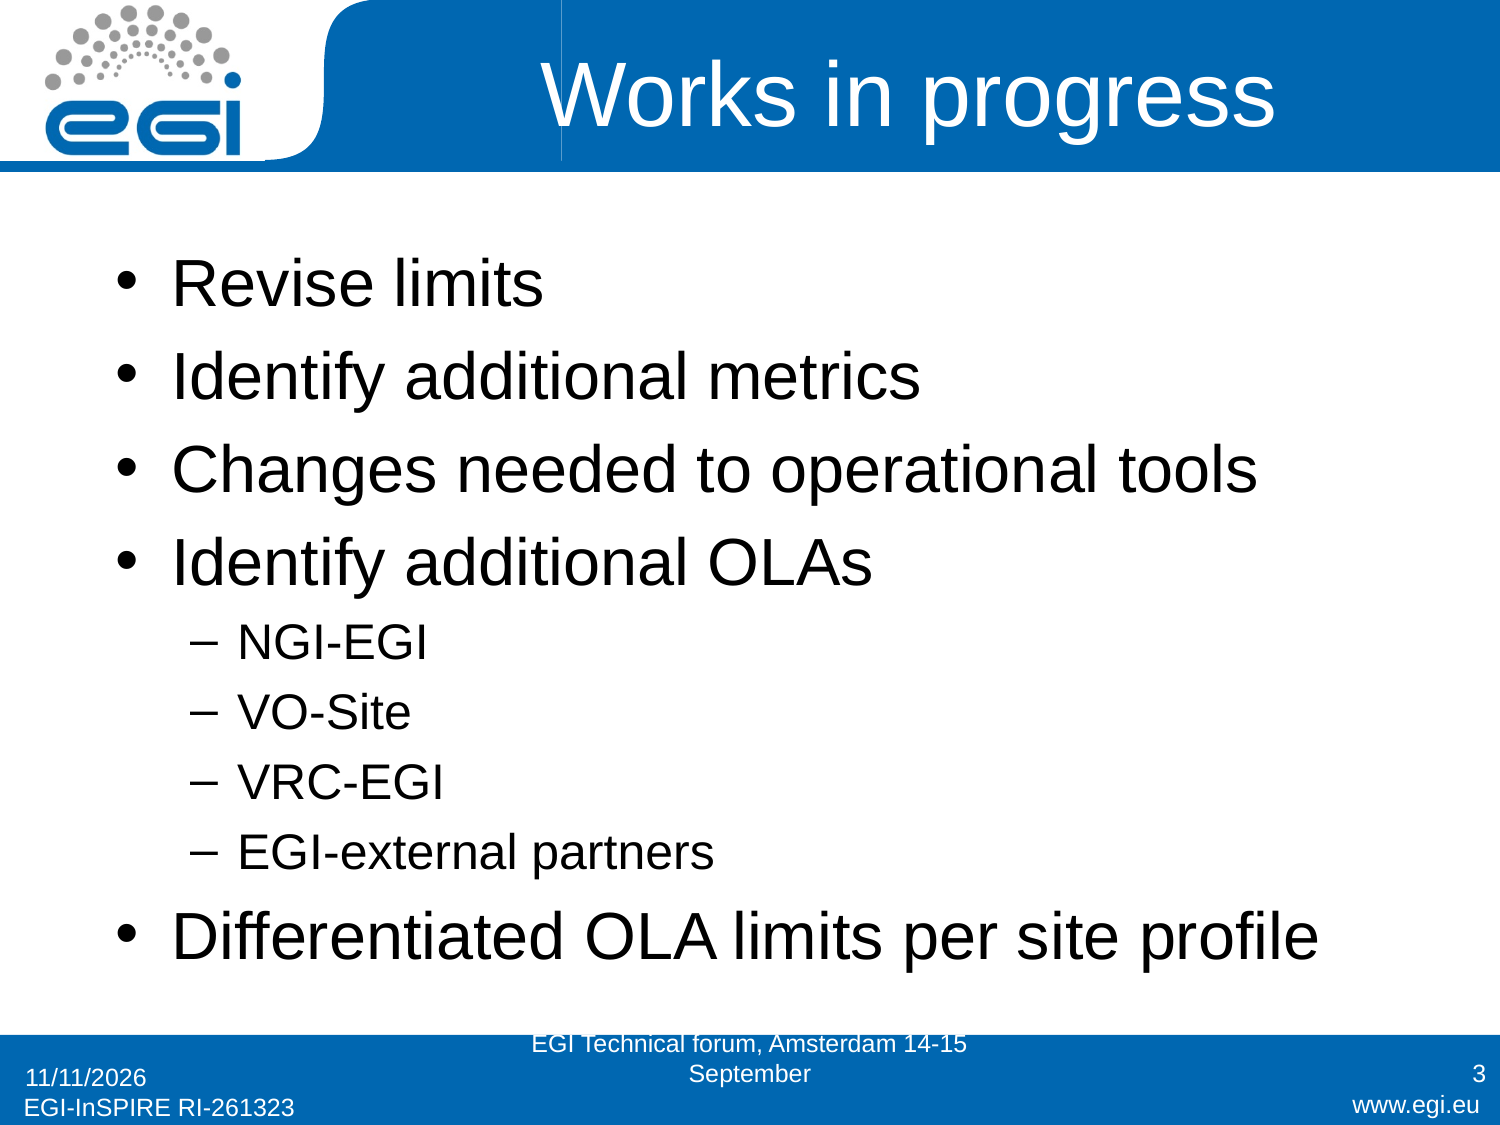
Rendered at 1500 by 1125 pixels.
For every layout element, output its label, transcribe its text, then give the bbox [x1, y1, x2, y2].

title Works in progress [348, 18, 1471, 162]
picture [0, 0, 265, 161]
slide_number 3 [1151, 1042, 1500, 1103]
list Revise limits Identify additional metrics Changes needed to operational tools Identify additional OLAs NGI-EGI VO-Site VRC-EGI EGI-external partners Differentiated OLA limits per site profile [100, 231, 1426, 975]
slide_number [10, 1046, 361, 1106]
footer EGI Technical forum, Amsterdam 14-15 September [512, 1042, 988, 1103]
